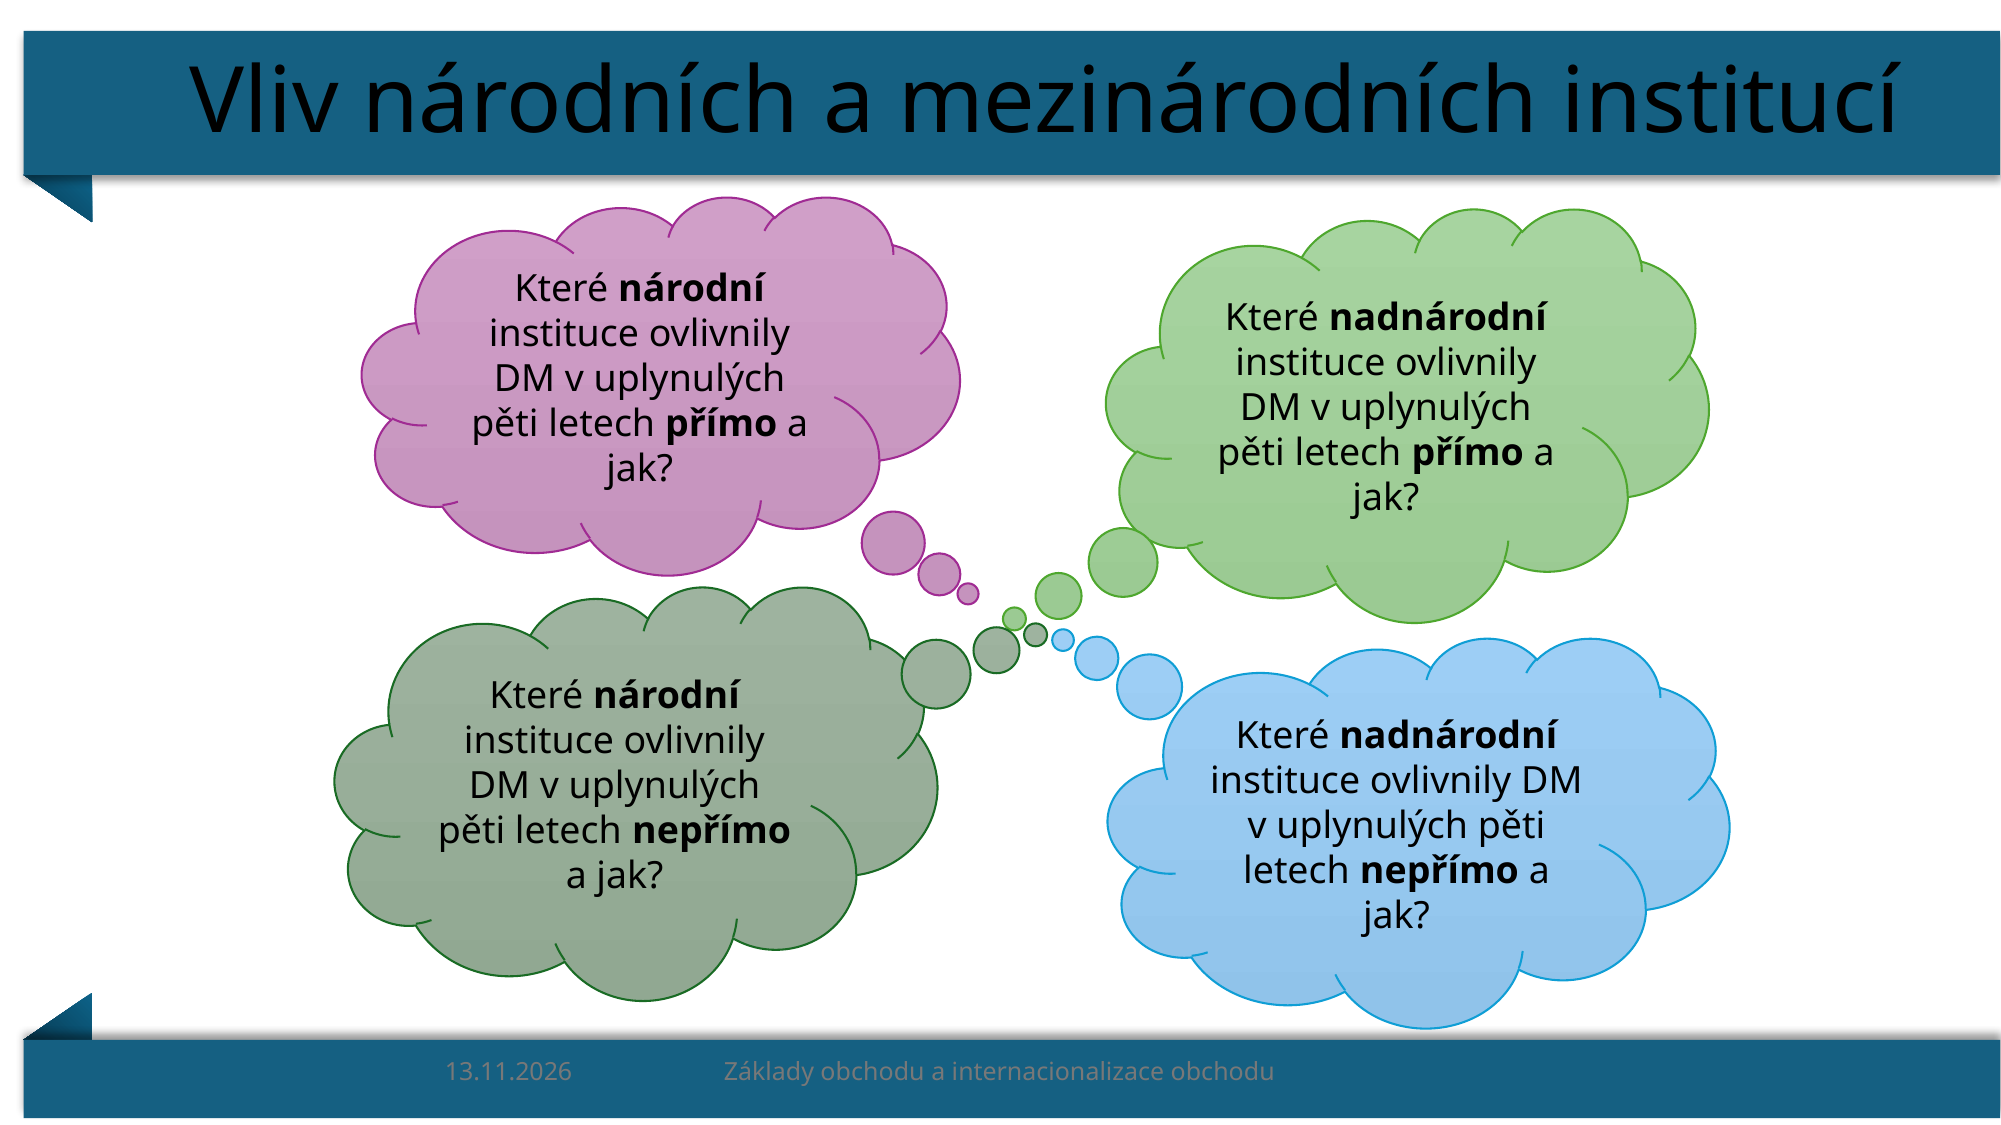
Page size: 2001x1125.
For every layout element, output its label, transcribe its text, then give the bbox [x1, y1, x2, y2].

text_box Které nadnárodní instituce ovlivnily DM v uplynulých pěti letech přímo a jak? [1034, 571, 1083, 620]
text_box Které nadnárodní instituce ovlivnily DM v uplynulých pěti letech nepřímo a jak? [1106, 637, 1731, 1030]
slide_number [137, 1042, 588, 1103]
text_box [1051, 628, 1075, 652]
text_box Které národní instituce ovlivnily DM v uplynulých pěti letech nepřímo a jak? [333, 586, 972, 1003]
text_box Které nadnárodní instituce ovlivnily DM v uplynulých pěti letech nepřímo a jak? [1074, 635, 1120, 682]
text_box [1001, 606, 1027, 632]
footer Základy obchodu a internacionalizace obchodu [662, 1042, 1338, 1103]
title Vliv národních a mezinárodních institucí [174, 30, 1923, 175]
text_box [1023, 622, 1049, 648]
text_box Které národní instituce ovlivnily DM v uplynulých pěti letech přímo a jak? [860, 510, 980, 606]
text_box Které národní instituce ovlivnily DM v uplynulých pěti letech přímo a jak? [360, 196, 962, 577]
text_box Které nadnárodní instituce ovlivnily DM v uplynulých pěti letech přímo a jak? [1087, 208, 1711, 625]
text_box Které národní instituce ovlivnily DM v uplynulých pěti letech nepřímo a jak? [972, 626, 1021, 675]
